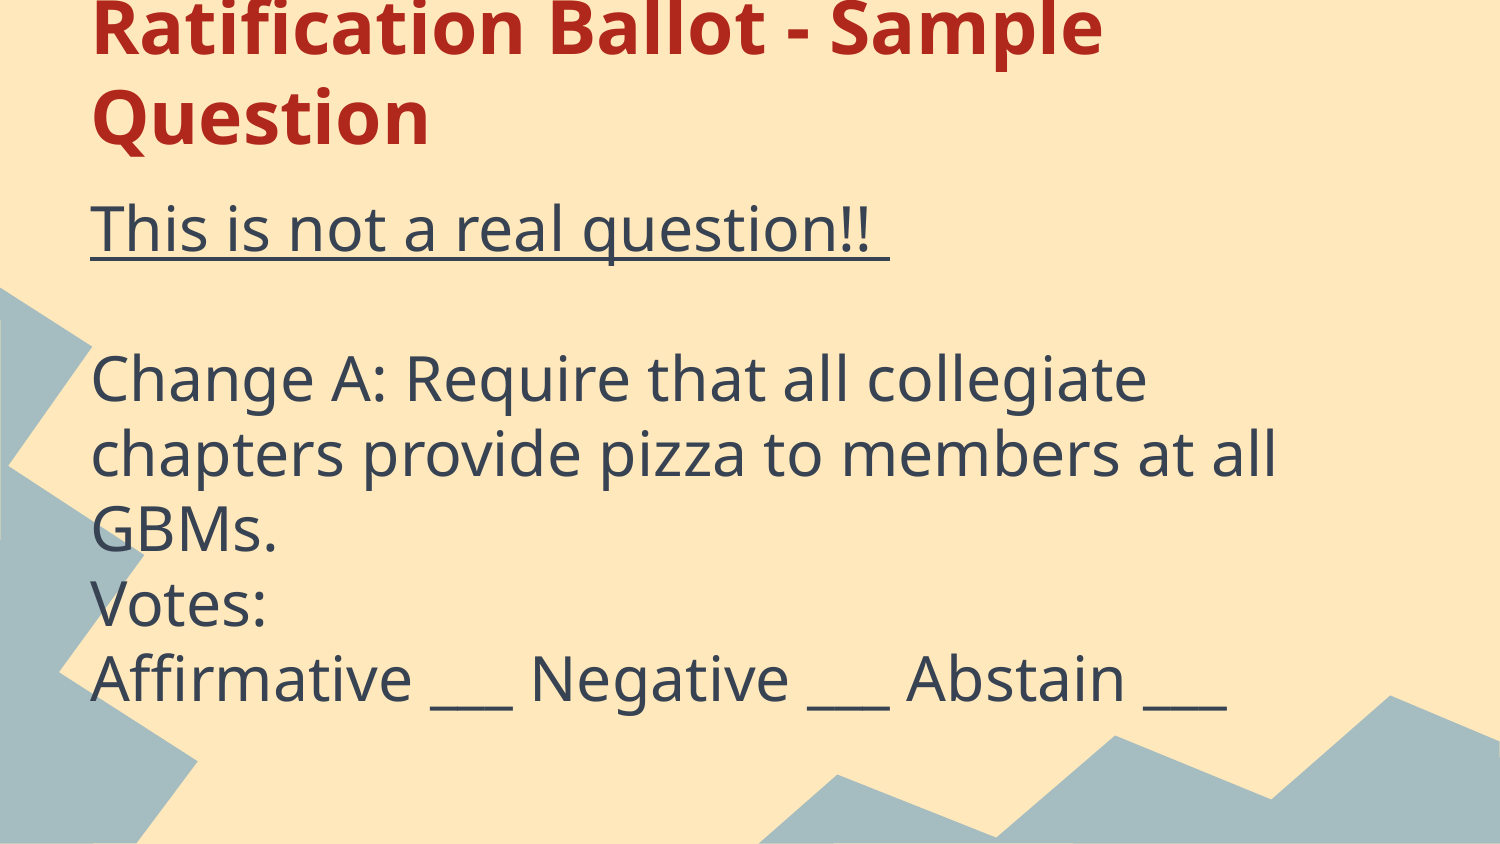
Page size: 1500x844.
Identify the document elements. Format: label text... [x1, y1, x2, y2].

title Ratification Ballot - Sample Question [75, 33, 1425, 174]
list This is not a real question!! Change A: Require that all collegiate chapters provide pizza to members at all GBMs. Votes: Affirmative ___ Negative ___ Abstain ___ [75, 174, 1425, 786]
